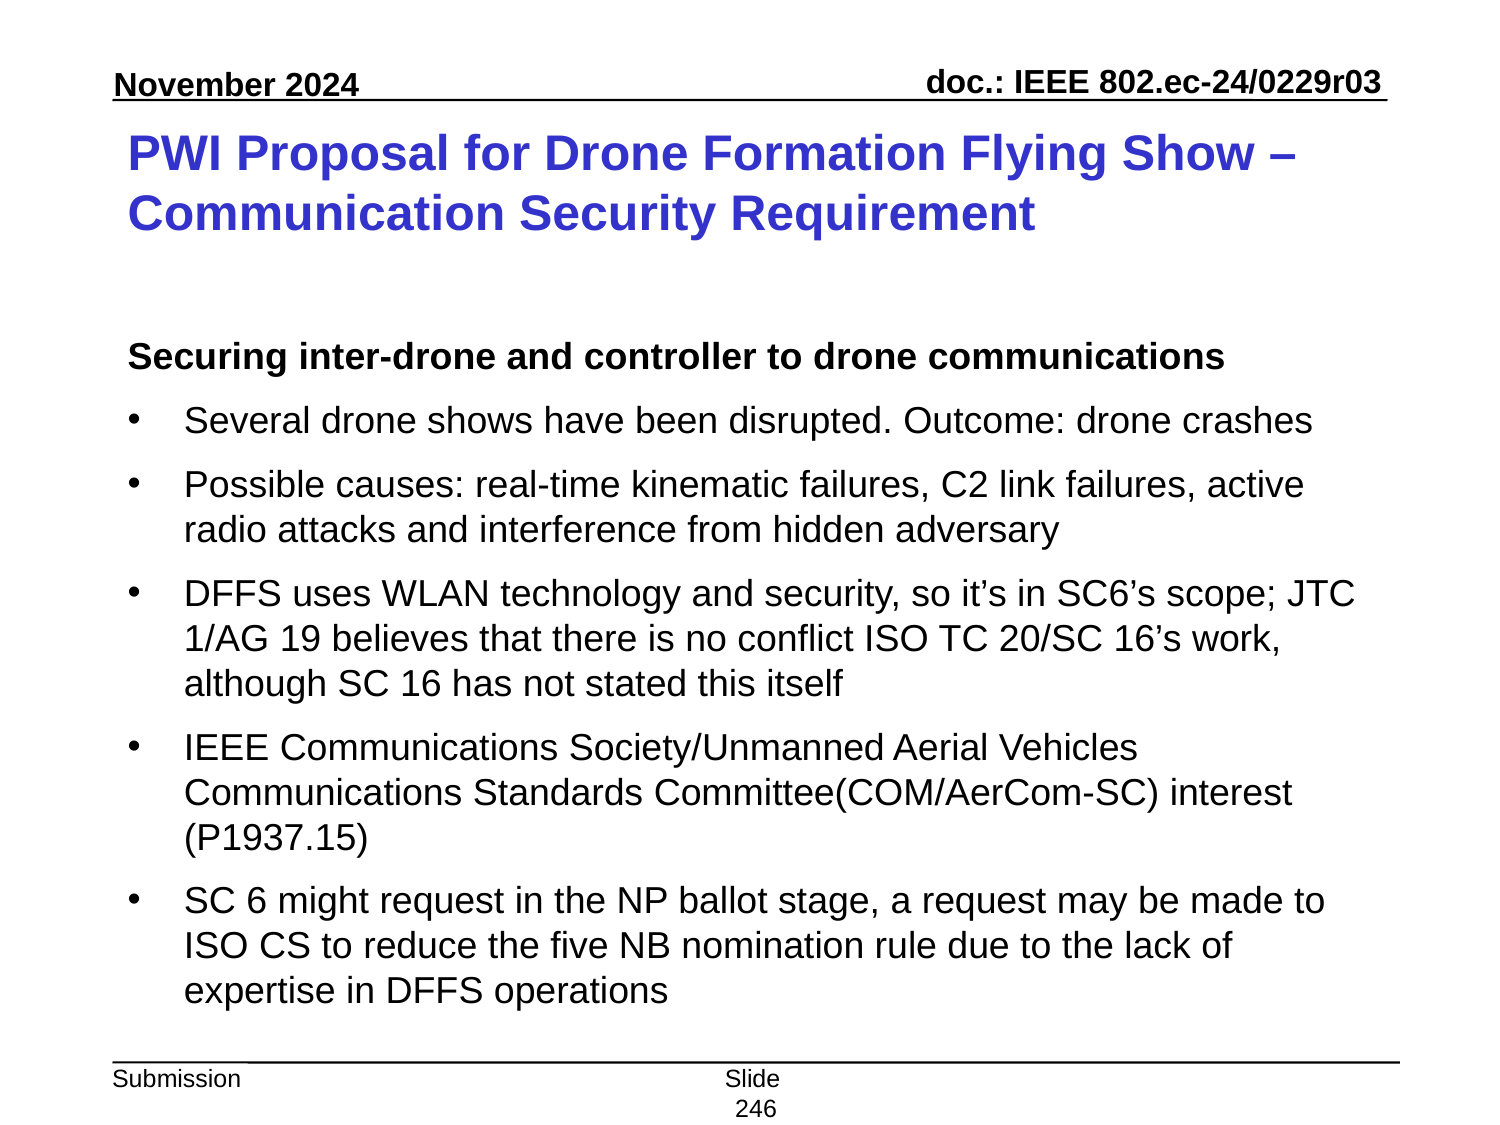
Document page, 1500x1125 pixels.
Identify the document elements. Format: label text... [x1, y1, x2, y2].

slide_number Slide 246 [709, 1061, 803, 1093]
list Securing inter-drone and controller to drone communications Several drone shows have been disrupted. Outcome: drone crashes Possible causes: real-time kinematic failures, C2 link failures, active radio attacks and interference from hidden adversary DFFS uses WLAN technology and security, so it’s in SC6’s scope; JTC 1/AG 19 believes that there is no conflict ISO TC 20/SC 16’s work, although SC 16 has not stated this itself IEEE Communications Society/Unmanned Aerial Vehicles Communications Standards Committee(COM/AerCom-SC) interest (P1937.15) SC 6 might request in the NP ballot stage, a request may be made to ISO CS to reduce the five NB nomination rule due to the lack of expertise in DFFS operations [112, 324, 1388, 1000]
title PWI Proposal for Drone Formation Flying Show – Communication Security Requirement [112, 112, 1388, 288]
